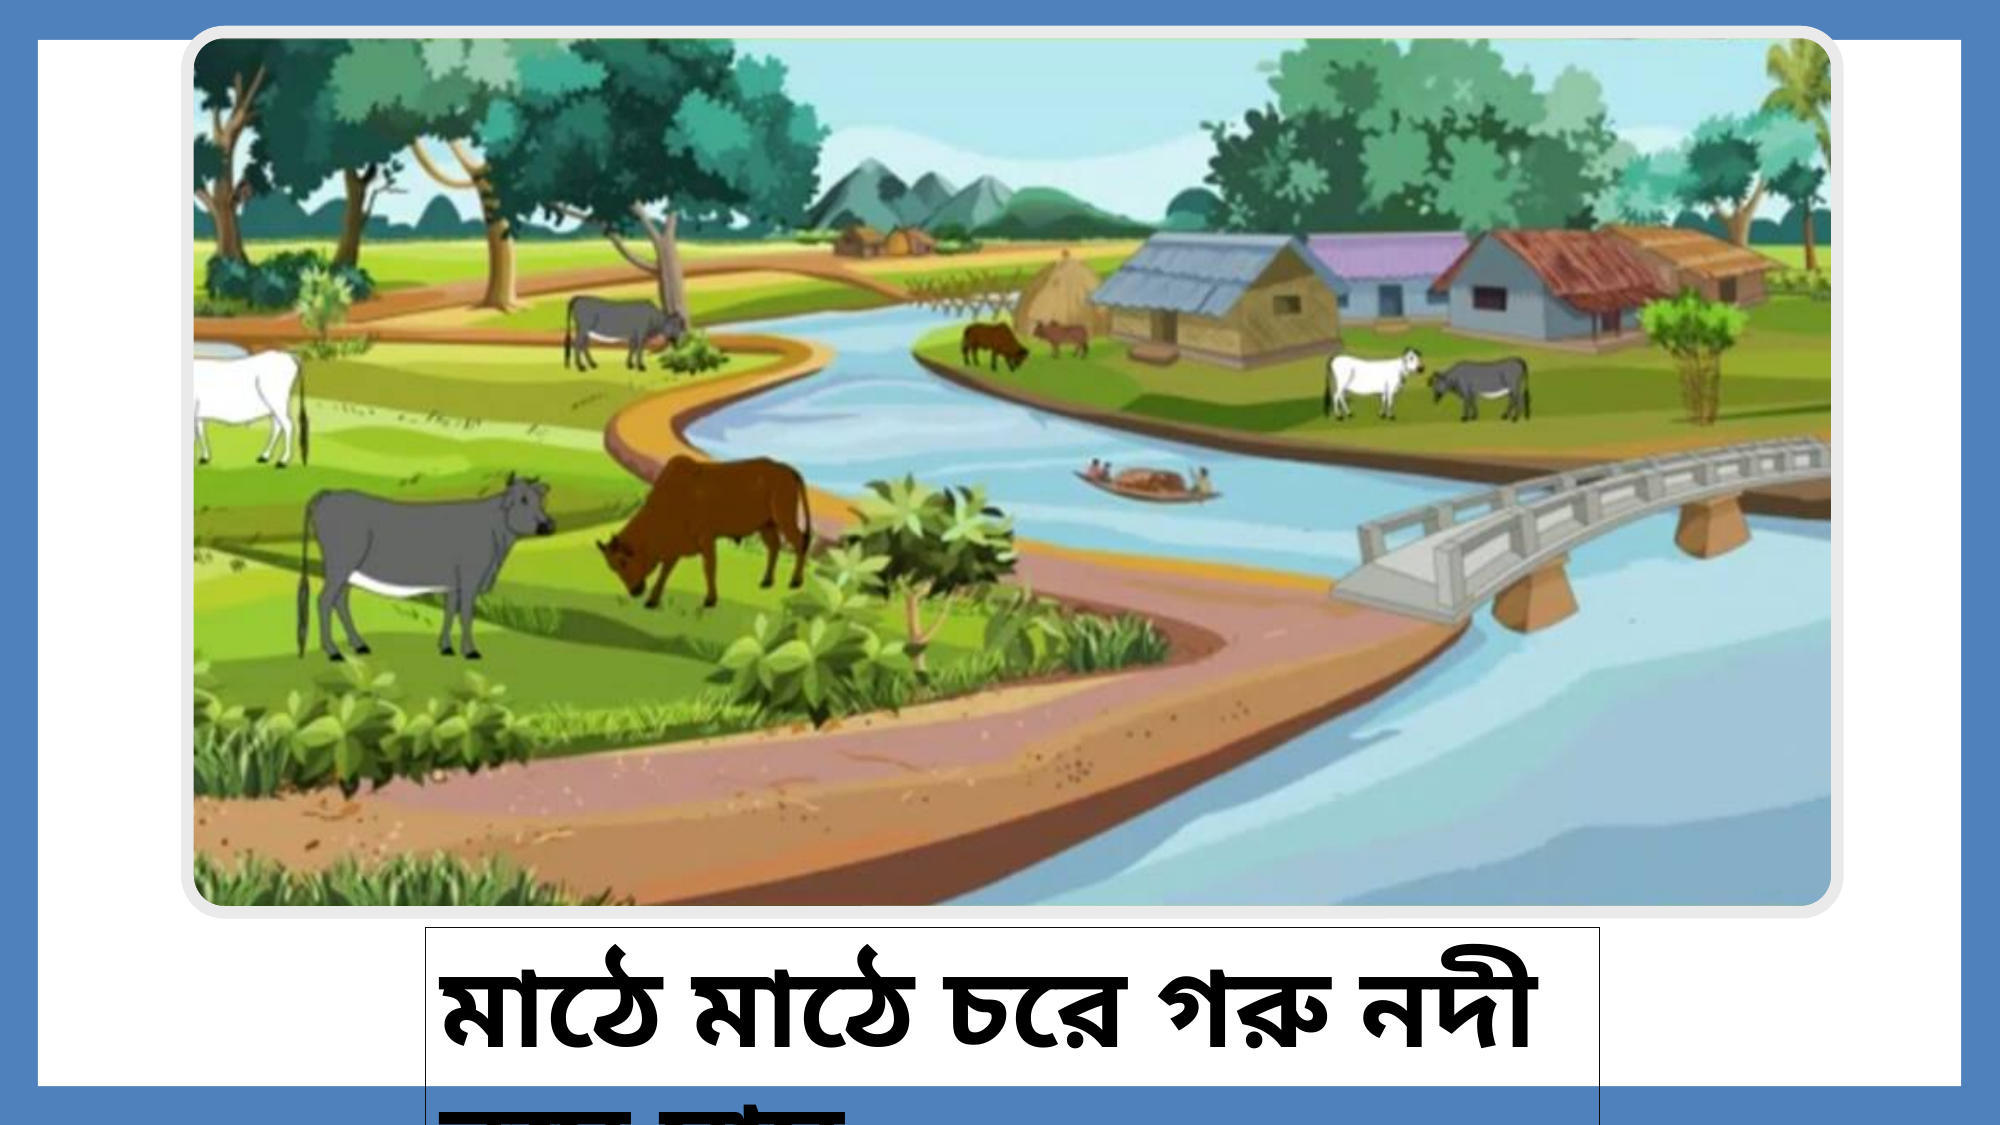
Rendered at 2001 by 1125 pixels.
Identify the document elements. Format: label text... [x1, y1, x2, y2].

text_box মাঠে মাঠে চরে গরু নদী বয়ে যায়, [425, 927, 1600, 1125]
picture [187, 31, 1838, 913]
